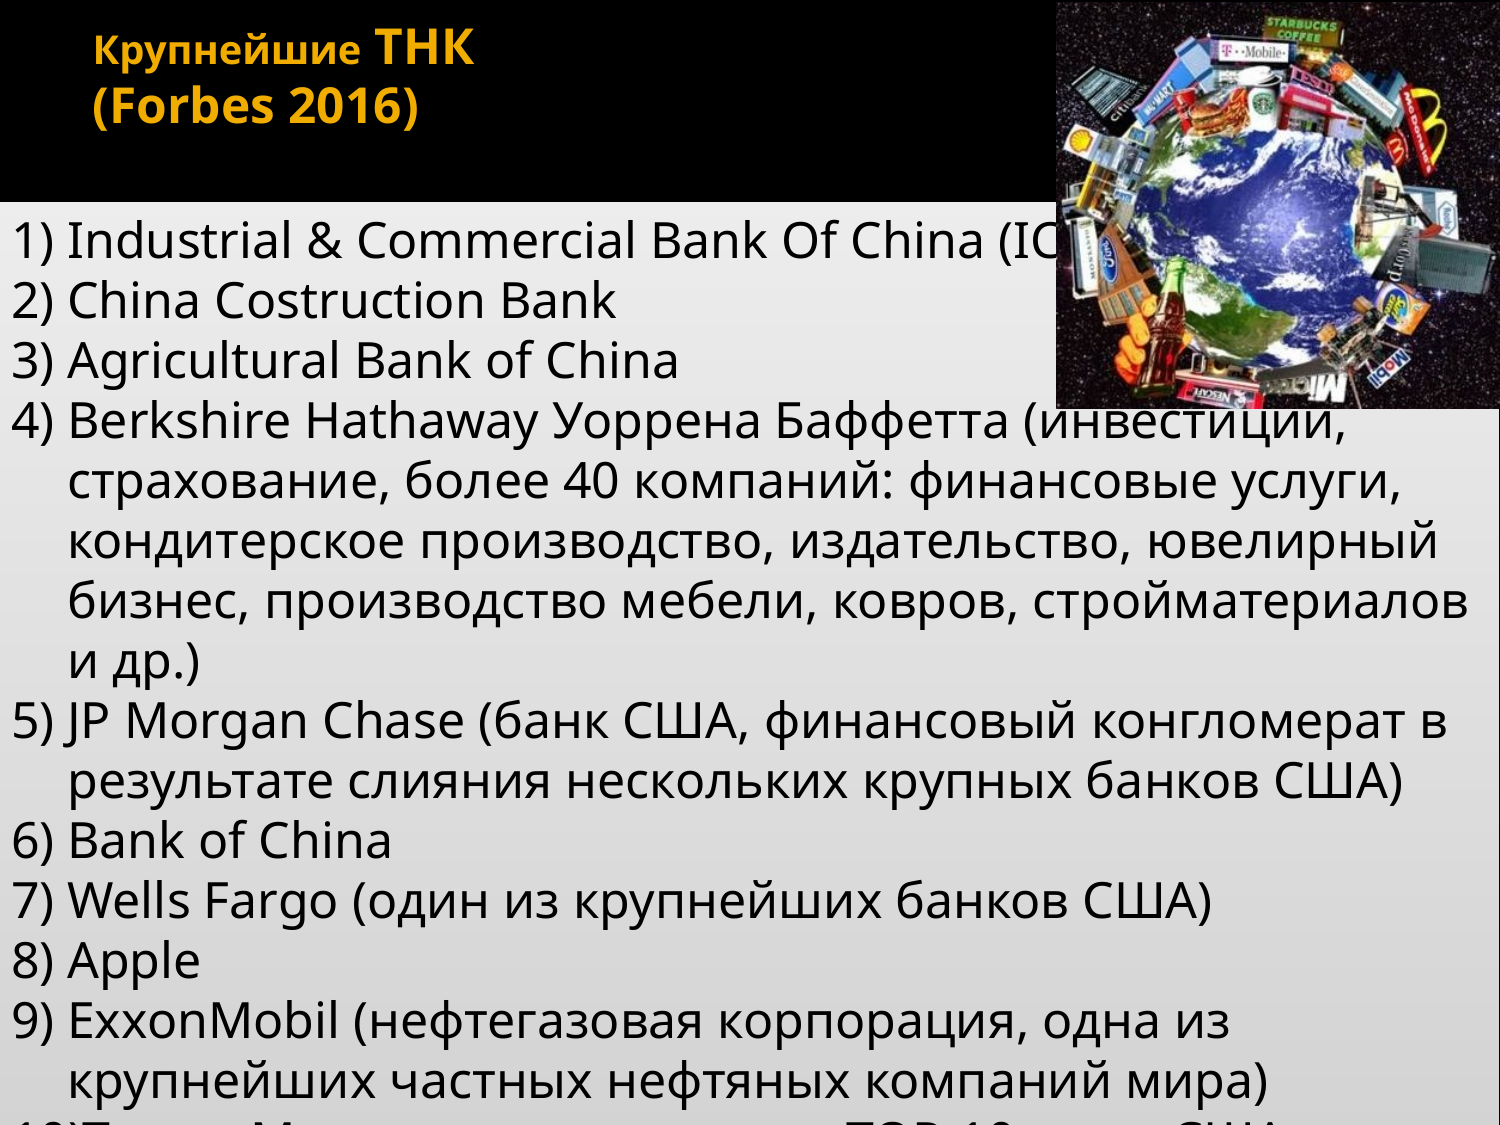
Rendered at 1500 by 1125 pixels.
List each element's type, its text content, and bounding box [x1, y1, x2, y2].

text_box Industrial & Commercial Bank Of China (ICBC) China Costruction Bank Agricultural Bank of China Berkshire Hathaway Уоррена Баффетта (инвестиции, страхование, более 40 компаний: финансовые услуги, кондитерское производство, издательство, ювелирный бизнес, производство мебели, ковров, стройматериалов и др.) JP Morgan Chase (банк США, финансовый конгломерат в результате слияния нескольких крупных банков США) Bank of China Wells Fargo (один из крупнейших банков США) Apple ExxonMobil (нефтегазовая корпорация, одна из крупнейших частных нефтяных компаний мира) Toyota Motor – единственная в TOP-10 не из США или Китая [0, 200, 1500, 1125]
title Крупнейшие ТНК (Forbes 2016) [77, 7, 1051, 144]
picture [1056, 2, 1500, 409]
